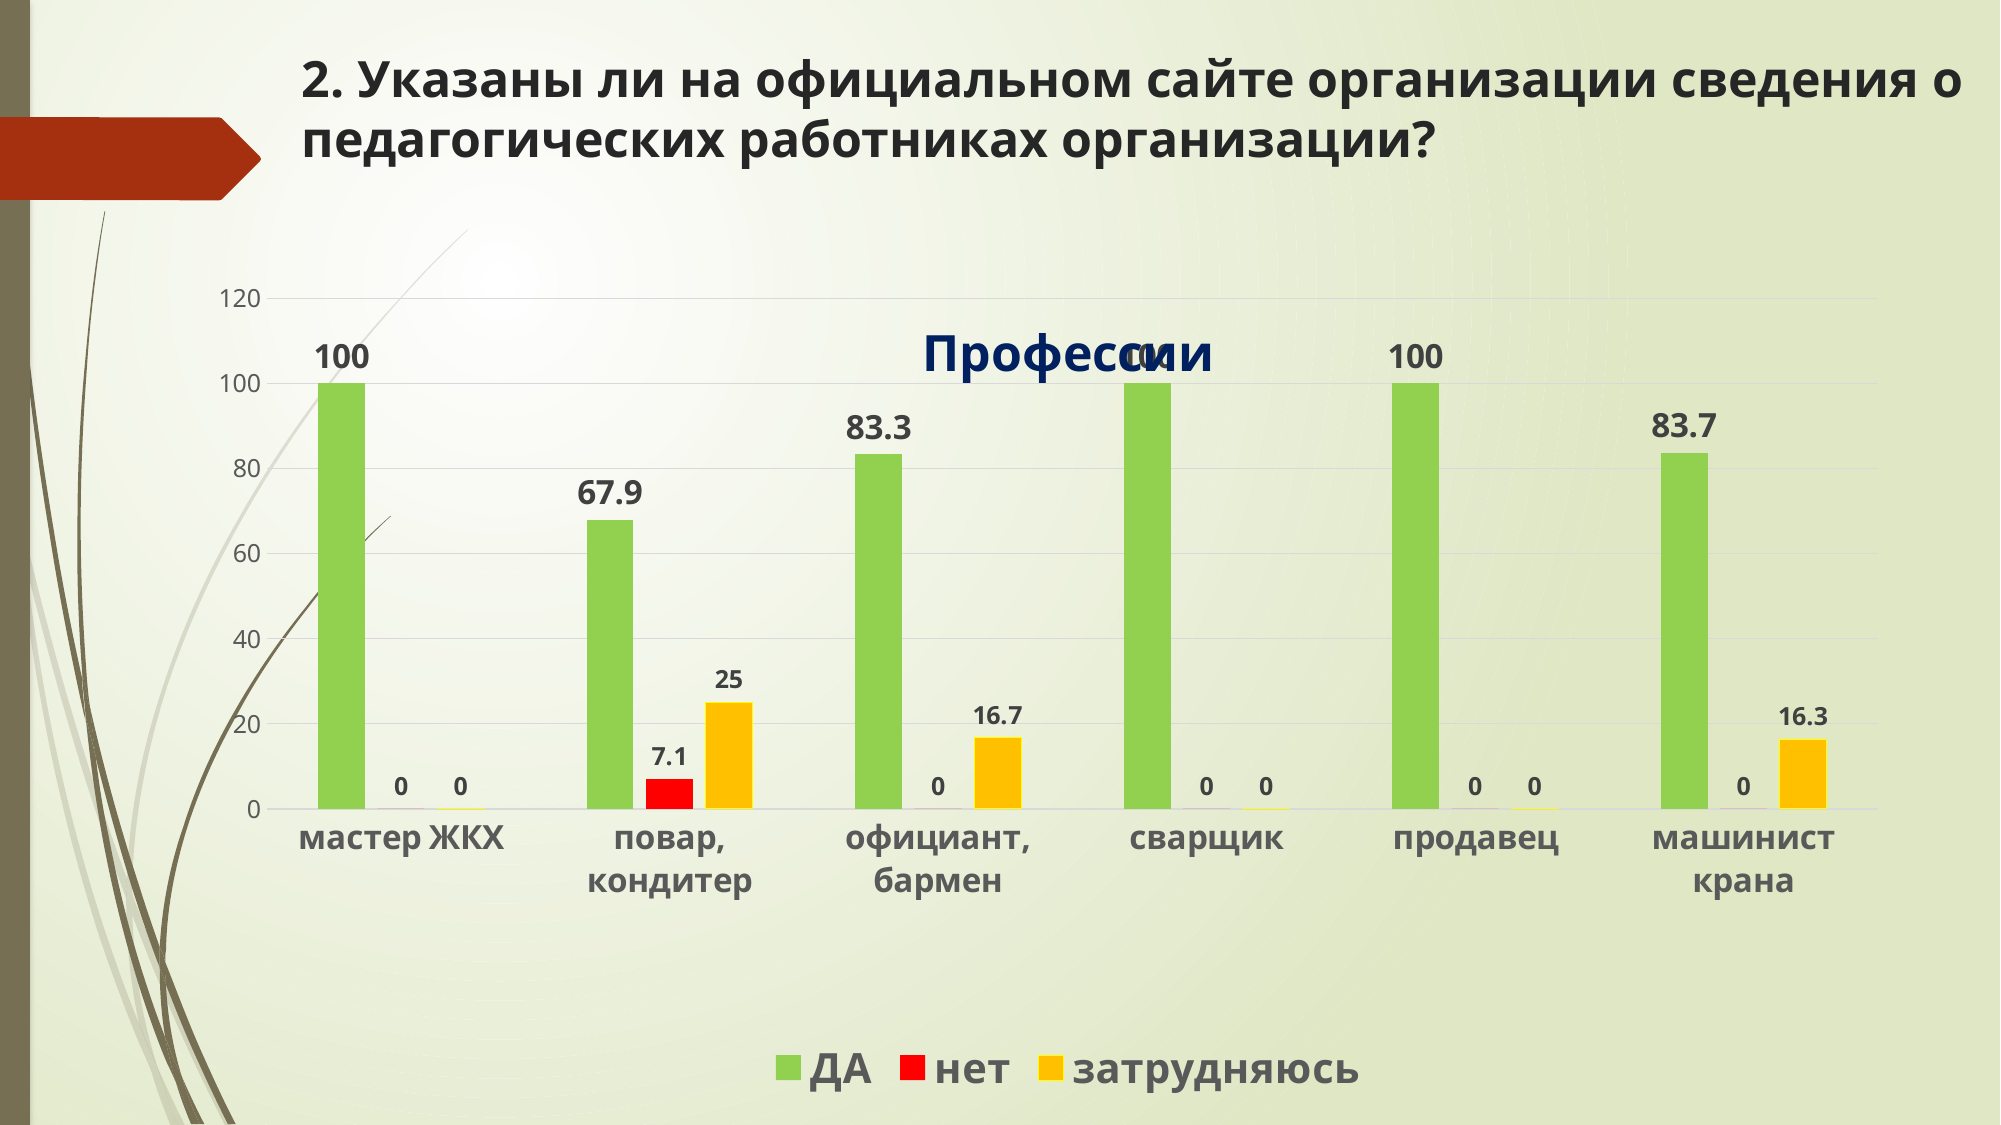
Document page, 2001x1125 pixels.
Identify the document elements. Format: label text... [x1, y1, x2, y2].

chart [218, 278, 1917, 1106]
title 2. Указаны ли на официальном сайте организации сведения о педагогических работниках организации? [286, 40, 2000, 251]
